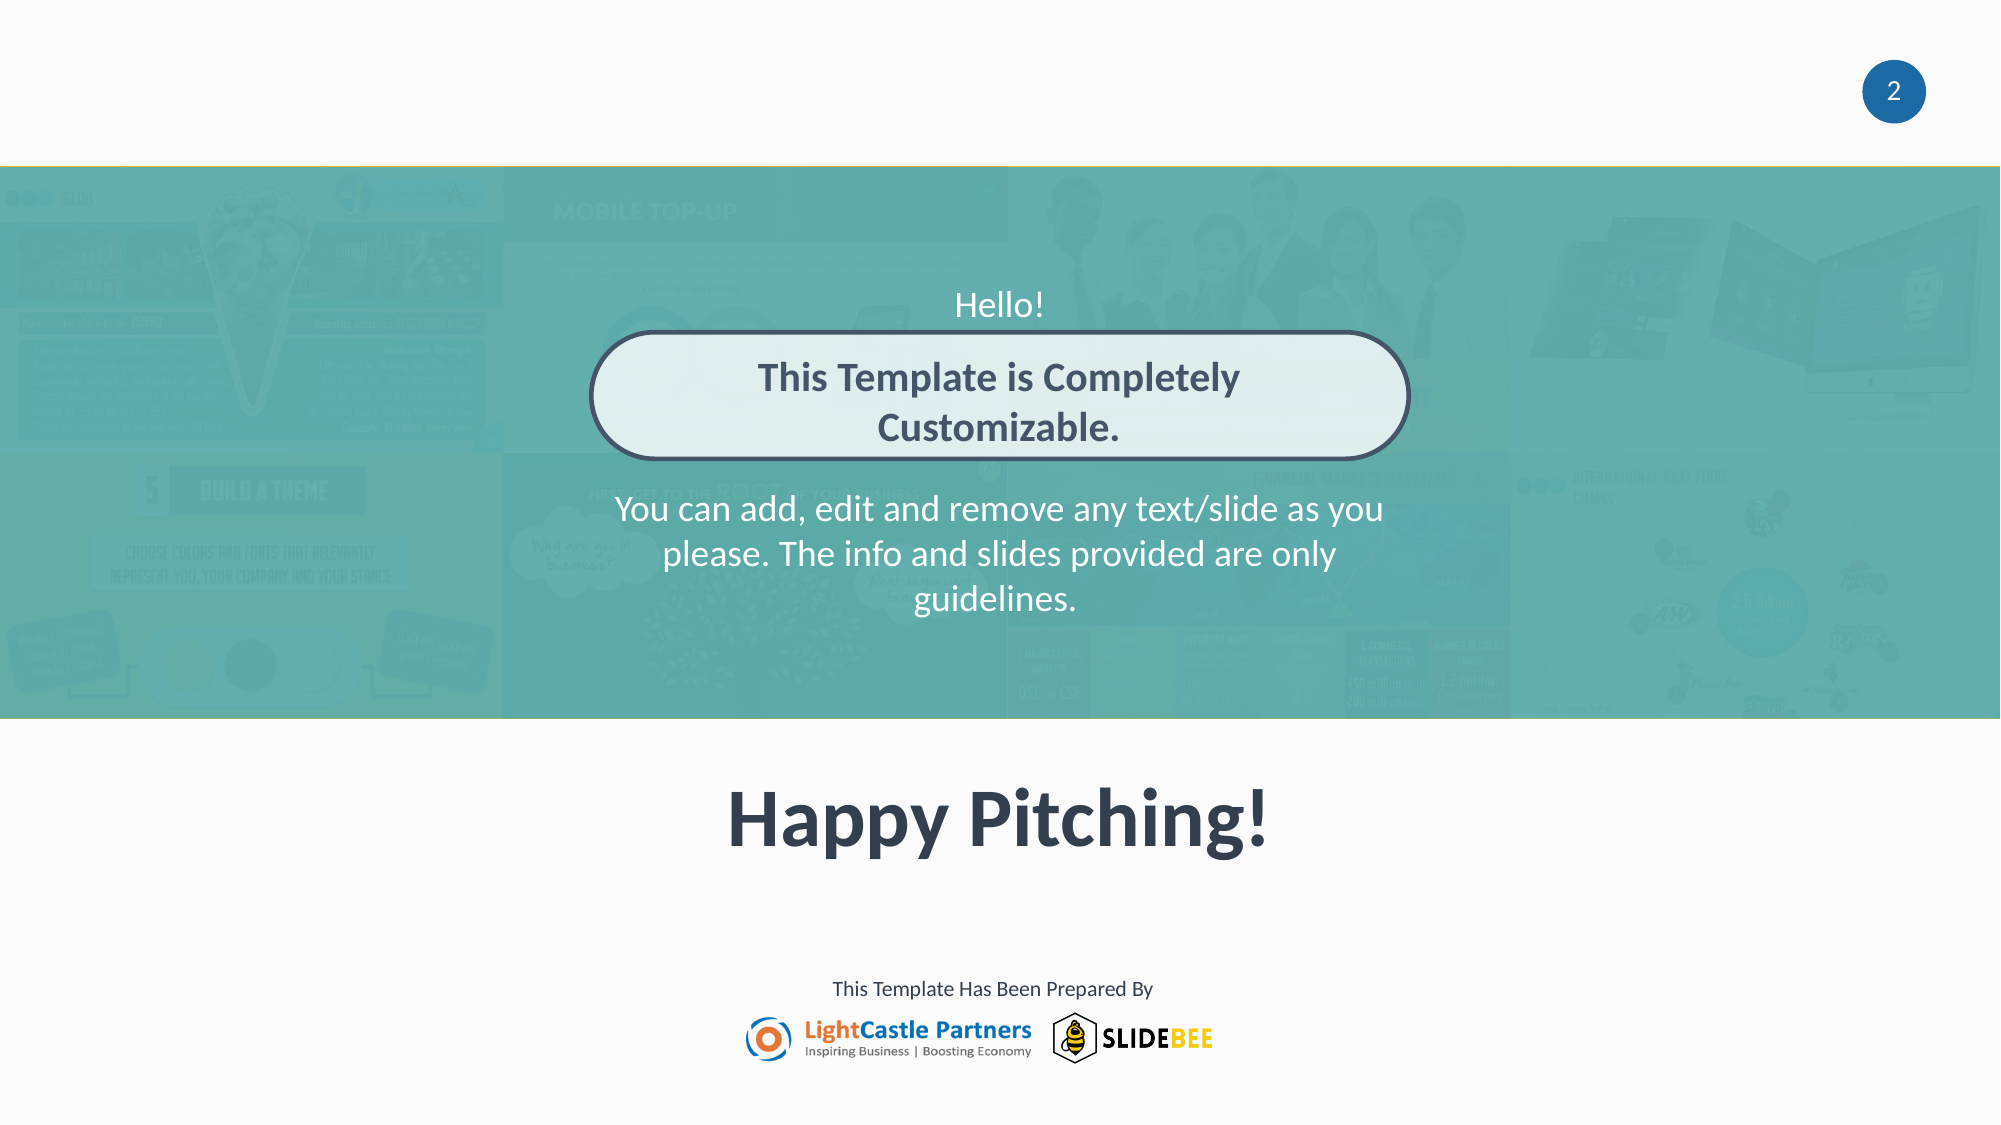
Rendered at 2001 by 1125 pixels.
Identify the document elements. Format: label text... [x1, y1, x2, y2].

picture [743, 1014, 1033, 1064]
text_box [0, 166, 2000, 719]
picture [1052, 1012, 1212, 1064]
text_box This Template Has Been Prepared By [557, 967, 1429, 1008]
text_box Happy Pitching! [564, 755, 1436, 871]
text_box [591, 332, 1409, 459]
